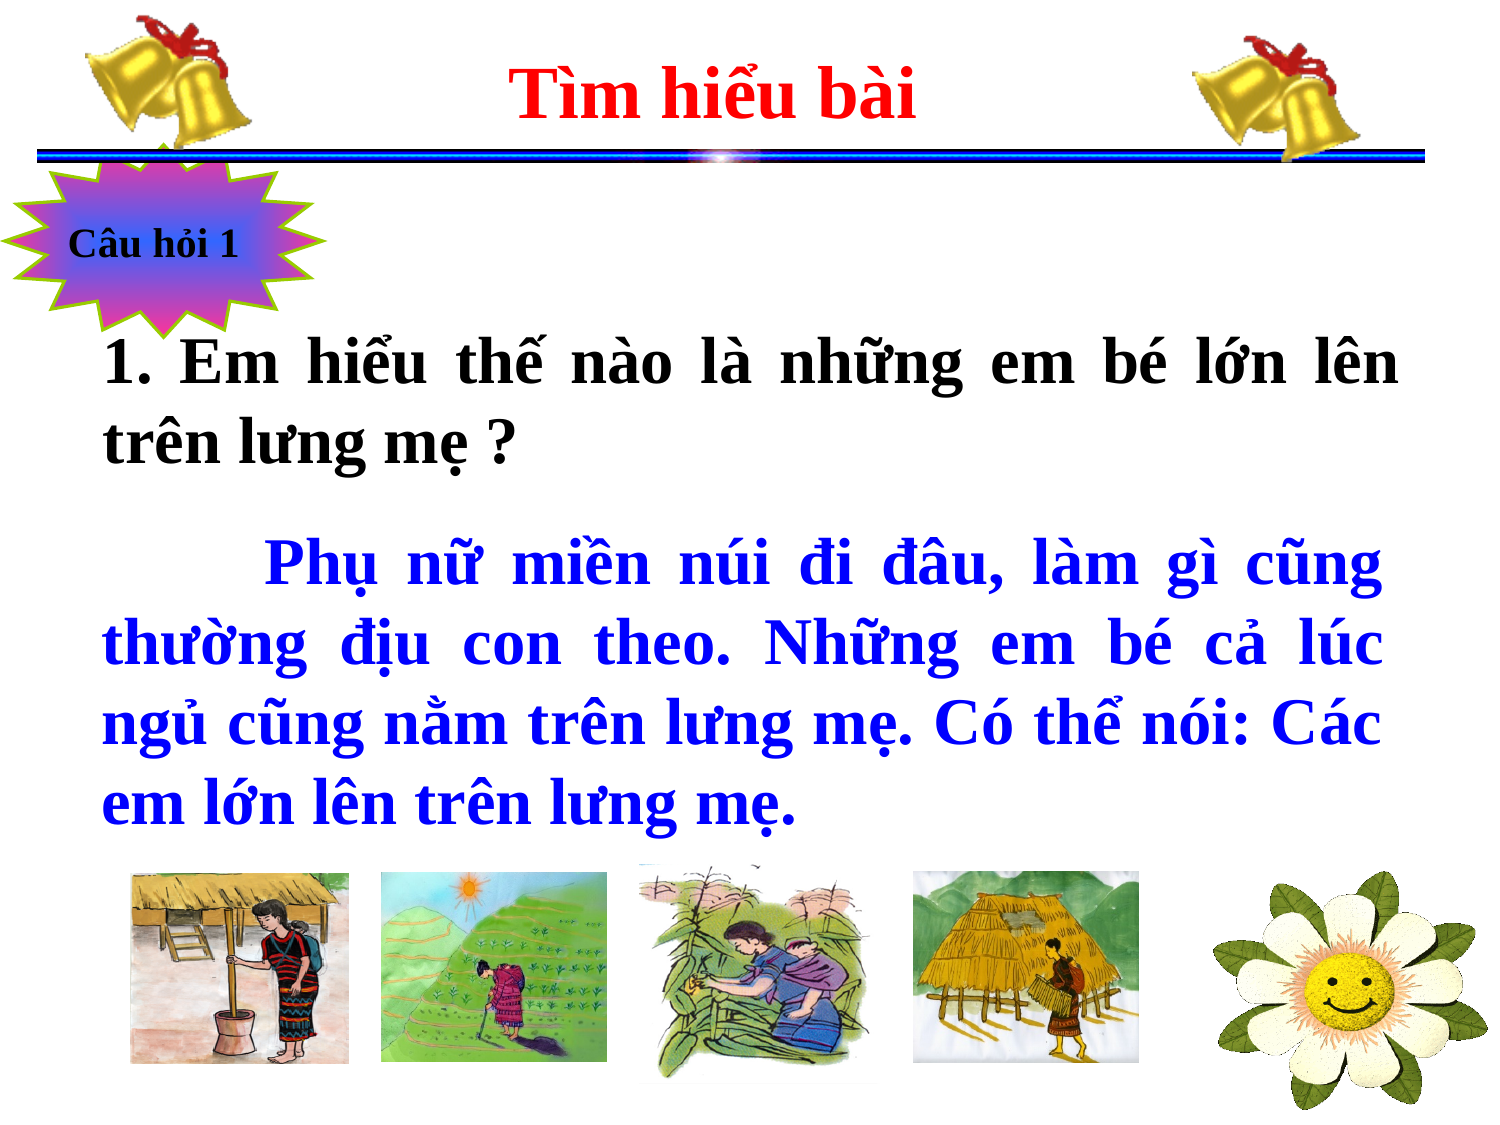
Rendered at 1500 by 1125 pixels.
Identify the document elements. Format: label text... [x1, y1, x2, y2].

picture [913, 871, 1139, 1063]
text_box Phụ nữ miền núi đi đâu, làm gì cũng thường địu con theo. Những em bé cả lúc ngủ cũng nằm trên lưng mẹ. Có thể nói: Các em lớn lên trên lưng mẹ. [86, 510, 1400, 845]
picture [381, 872, 607, 1062]
text_box 1. Em hiểu thế nào là những em bé lớn lên trên lưng mẹ ? [88, 309, 1416, 485]
picture [37, 6, 1425, 175]
picture [130, 873, 349, 1064]
text_box Tìm hiểu bài [494, 35, 1086, 141]
picture [1192, 852, 1500, 1125]
text_box [4, 163, 323, 310]
picture [639, 864, 881, 1083]
text_box Câu hỏi 1 [52, 208, 275, 273]
